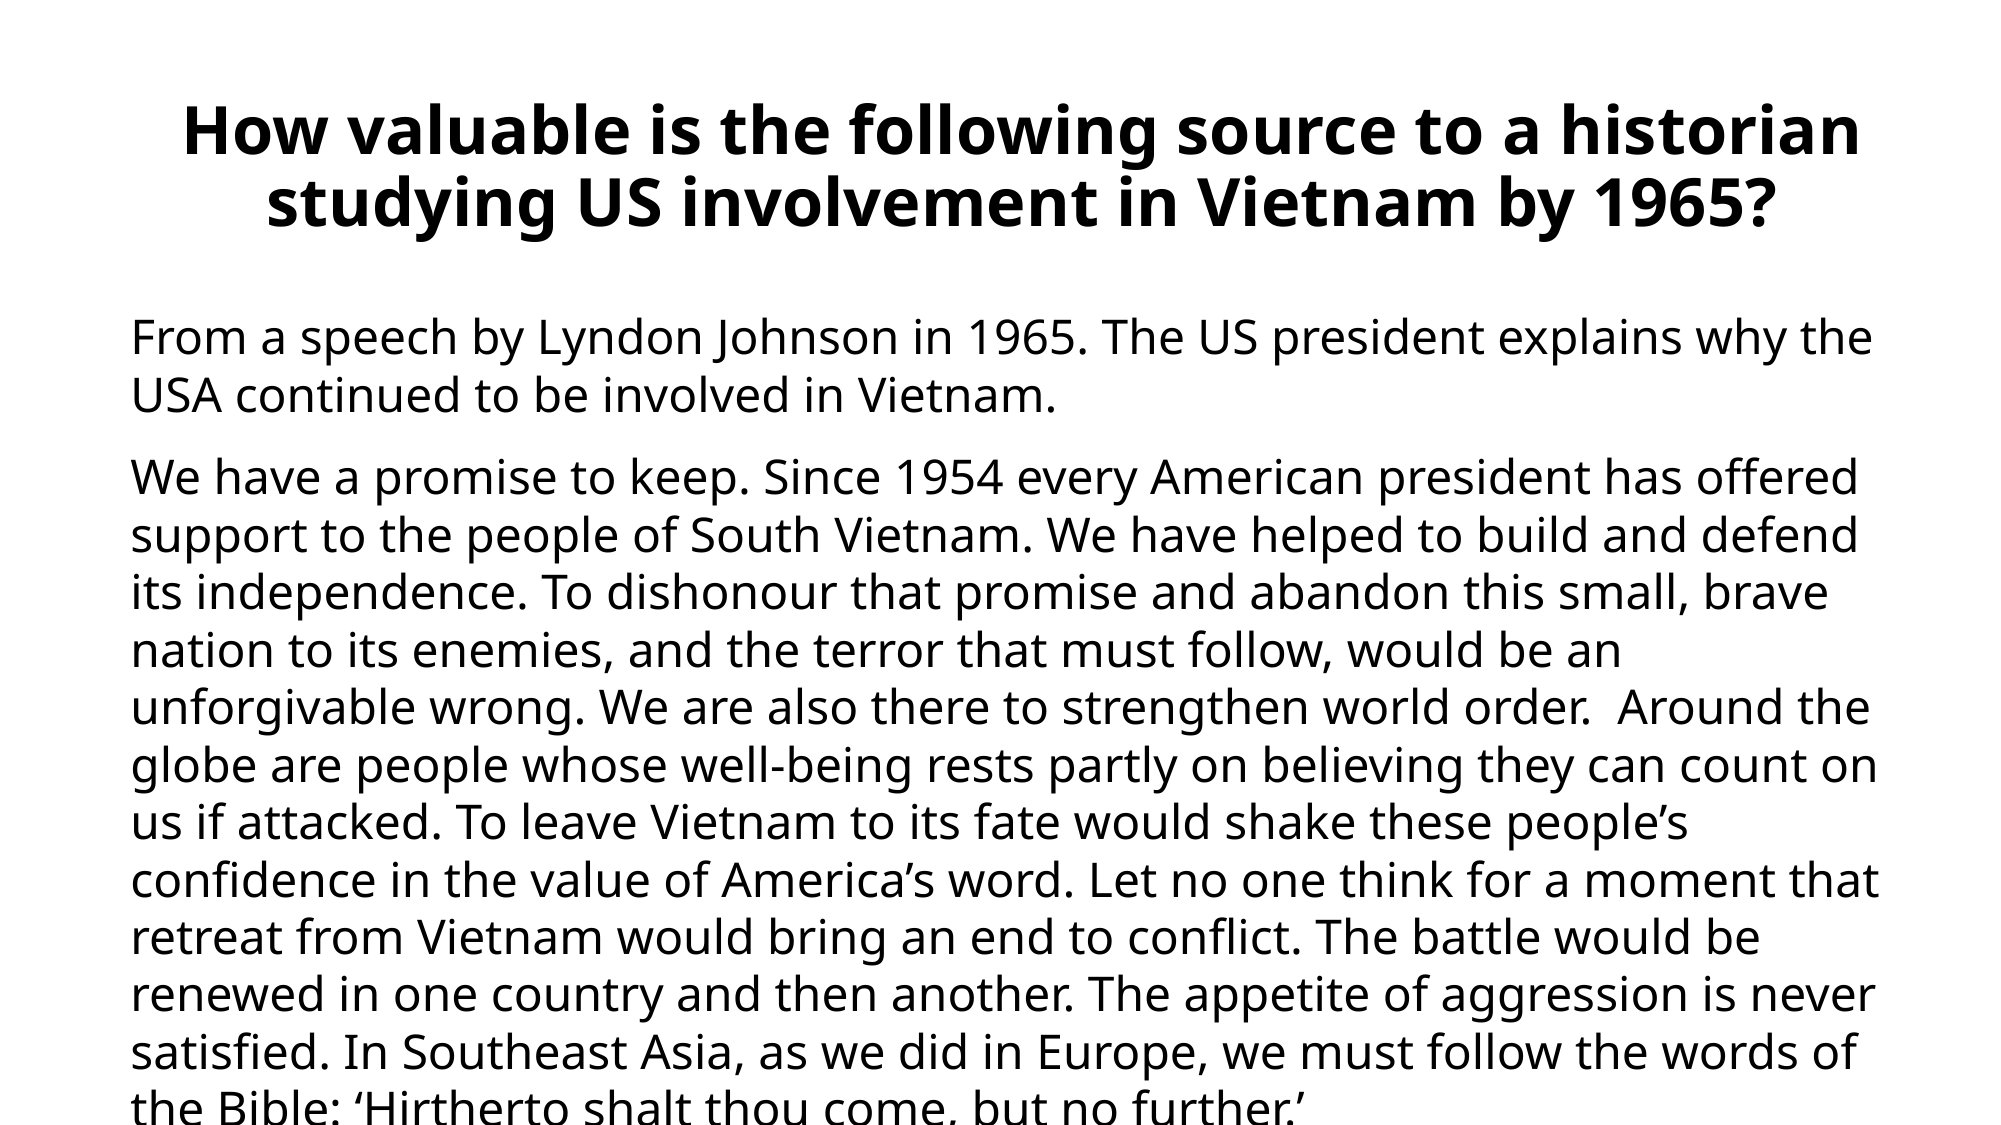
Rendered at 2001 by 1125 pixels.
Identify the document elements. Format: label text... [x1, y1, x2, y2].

list From a speech by Lyndon Johnson in 1965. The US president explains why the USA continued to be involved in Vietnam. We have a promise to keep. Since 1954 every American president has offered support to the people of South Vietnam. We have helped to build and defend its independence. To dishonour that promise and abandon this small, brave nation to its enemies, and the terror that must follow, would be an unforgivable wrong. We are also there to strengthen world order. Around the globe are people whose well-being rests partly on believing they can count on us if attacked. To leave Vietnam to its fate would shake these people’s confidence in the value of America’s word. Let no one think for a moment that retreat from Vietnam would bring an end to conflict. The battle would be renewed in one country and then another. The appetite of aggression is never satisfied. In Southeast Asia, as we did in Europe, we must follow the words of the Bible: ‘Hirtherto shalt thou come, but no further.’ [115, 299, 1917, 1082]
title How valuable is the following source to a historian studying US involvement in Vietnam by 1965? [137, 59, 1908, 278]
